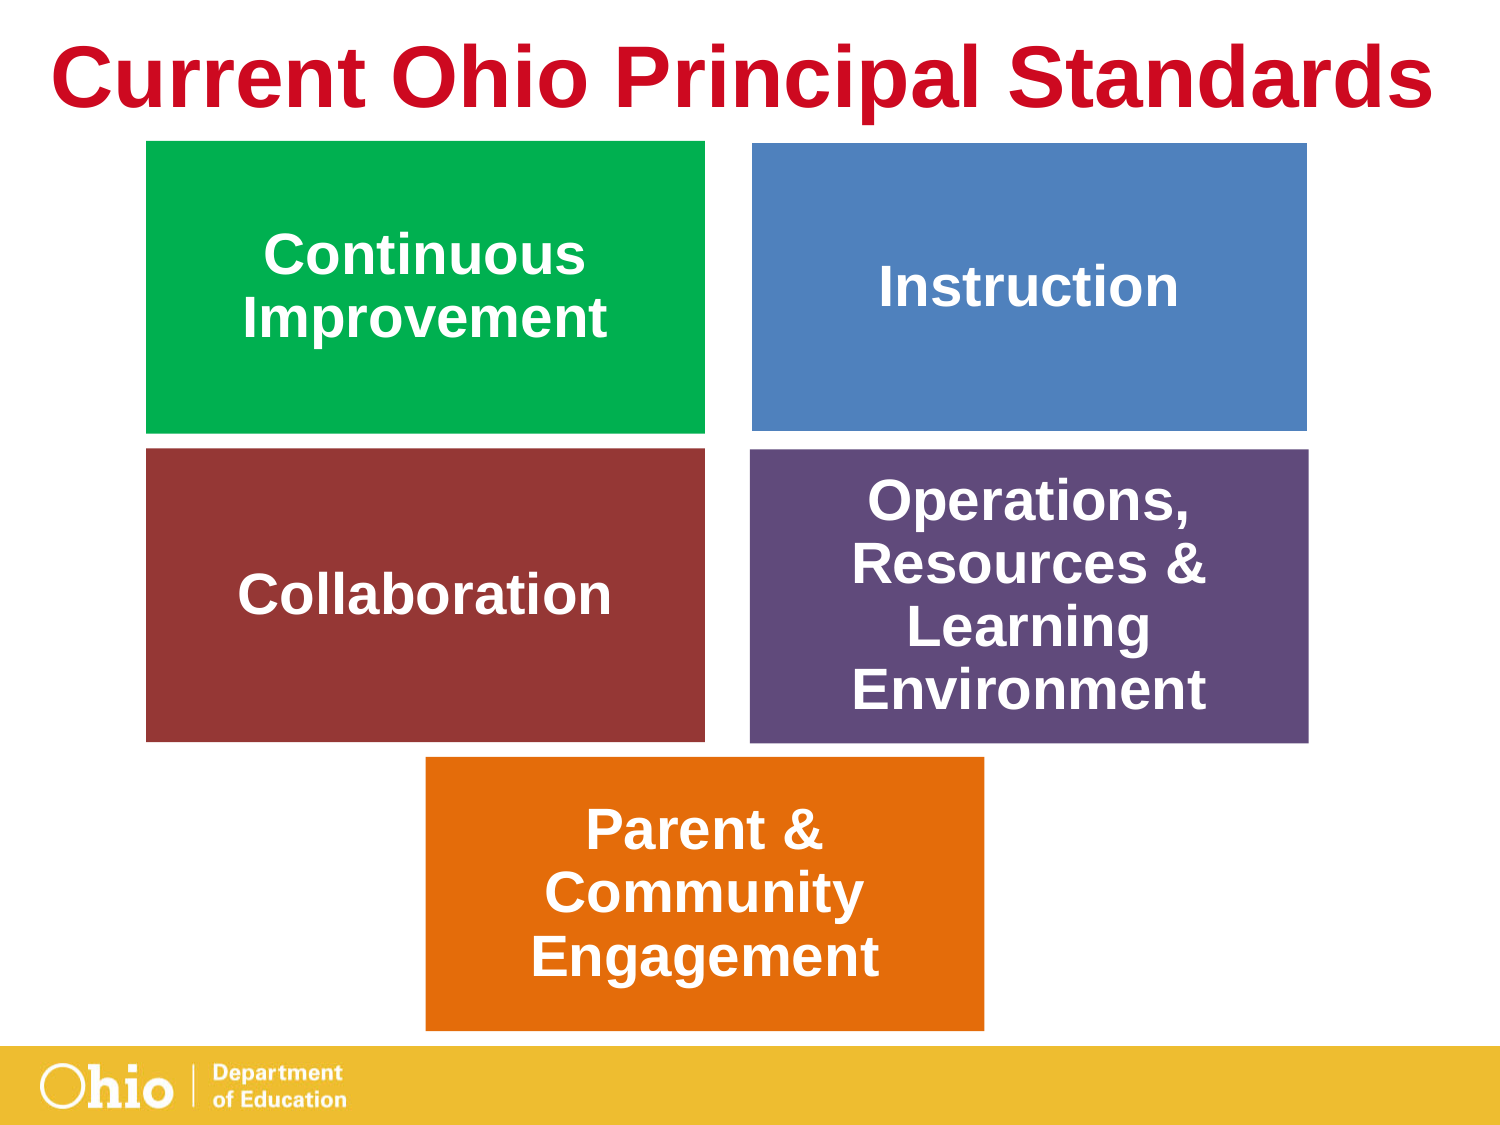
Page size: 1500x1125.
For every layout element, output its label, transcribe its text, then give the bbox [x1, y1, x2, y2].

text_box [145, 448, 706, 743]
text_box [749, 449, 1309, 744]
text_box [749, 140, 1309, 434]
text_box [425, 756, 985, 1032]
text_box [145, 140, 706, 434]
title Current Ohio Principal Standards [0, 20, 1487, 233]
picture [0, 1046, 1500, 1125]
